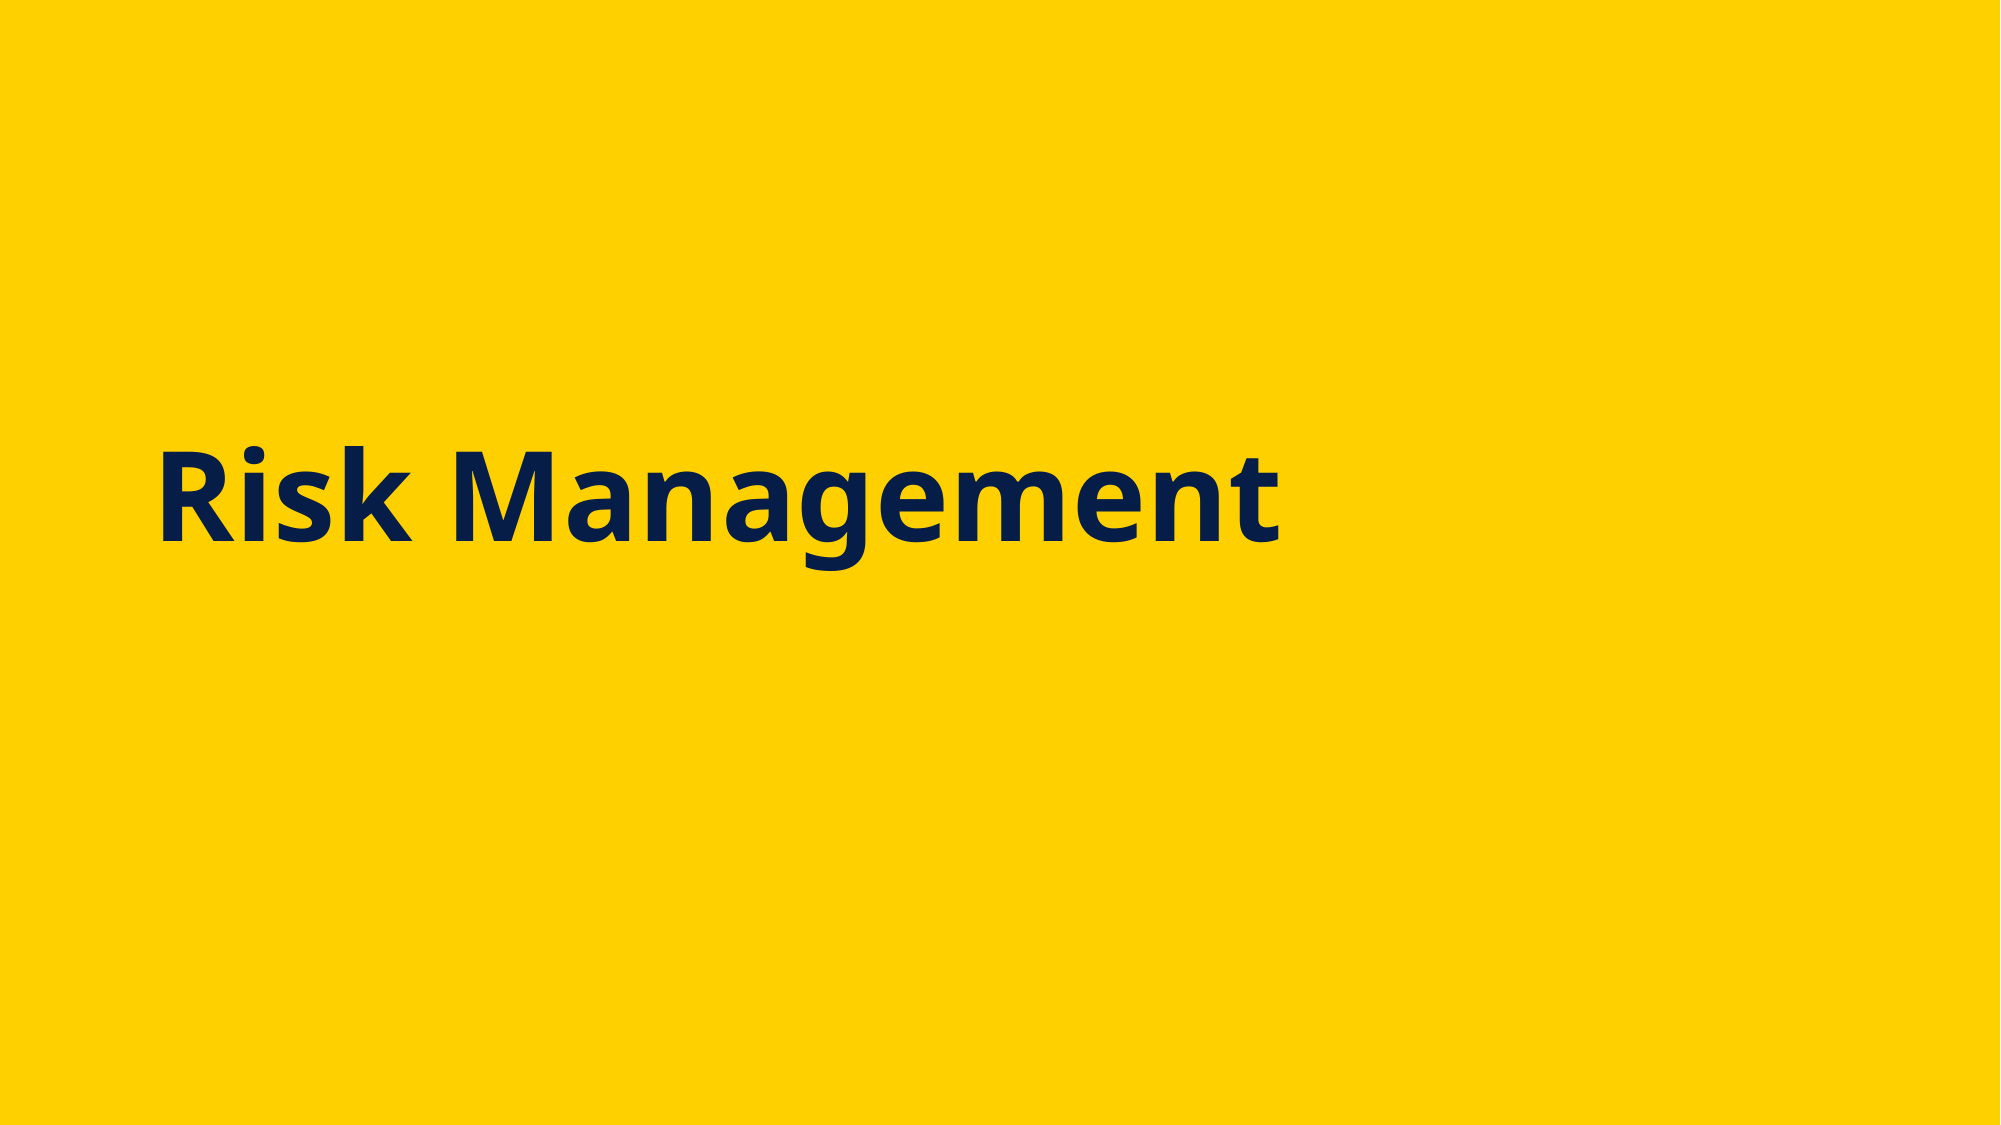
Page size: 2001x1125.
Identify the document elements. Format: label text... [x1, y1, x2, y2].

title Risk Management [137, 184, 1750, 576]
